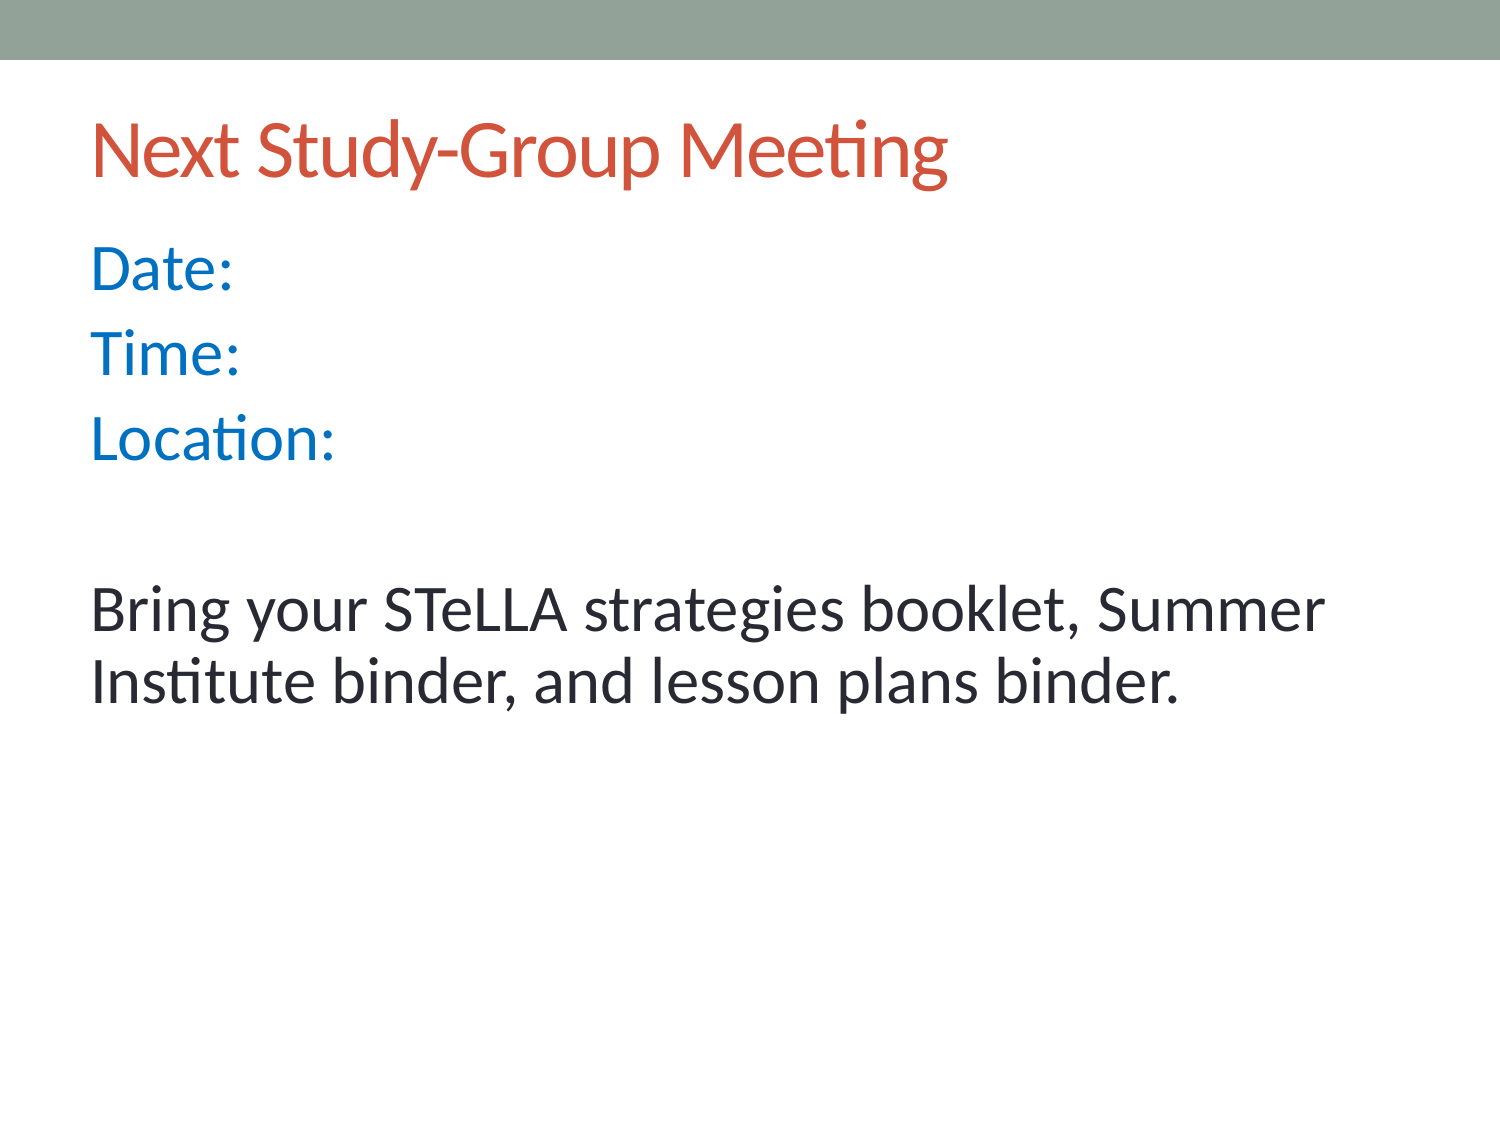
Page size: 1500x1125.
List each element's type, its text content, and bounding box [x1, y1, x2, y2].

list Date: Time: Location: Bring your STeLLA strategies booklet, Summer Institute binder, and lesson plans binder. [75, 224, 1413, 788]
title Next Study-Group Meeting [75, 62, 1425, 225]
